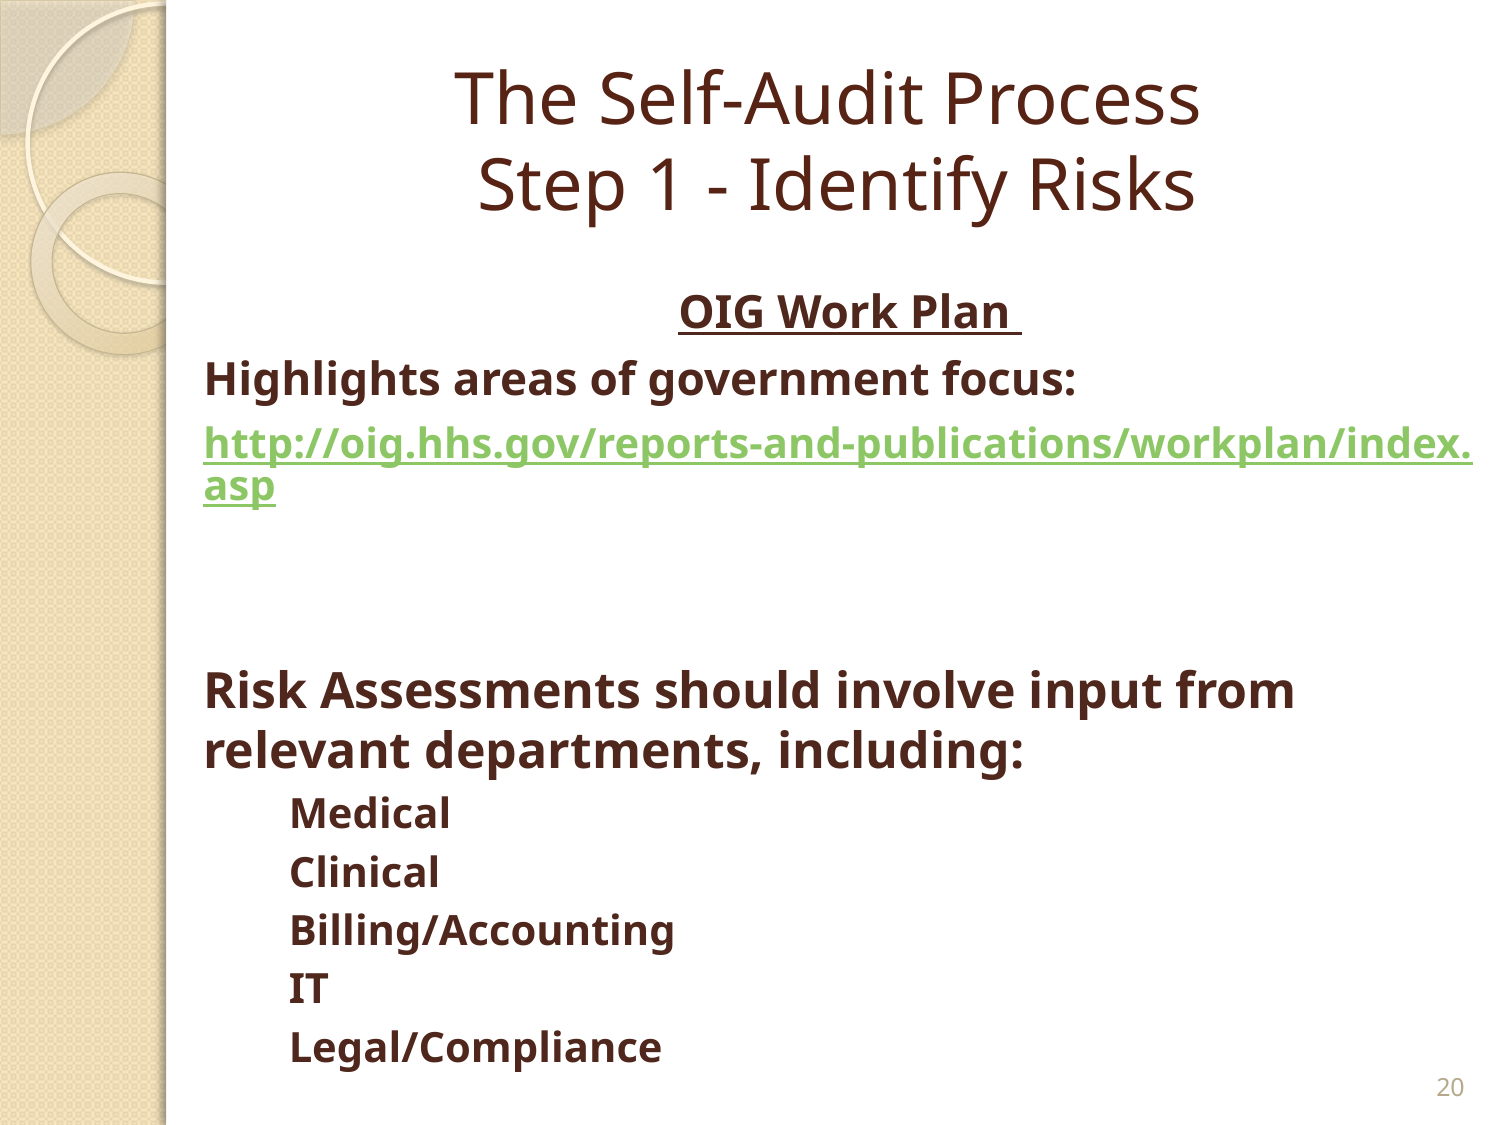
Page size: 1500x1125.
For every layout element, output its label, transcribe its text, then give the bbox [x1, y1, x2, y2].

list OIG Work Plan Highlights areas of government focus: http://oig.hhs.gov/reports-and-publications/workplan/index.asp Risk Assessments should involve input from relevant departments, including: Medical Clinical Billing/Accounting IT Legal/Compliance [174, 275, 1500, 1080]
title The Self-Audit Process Step 1 - Identify Risks [174, 45, 1500, 233]
slide_number 20 [1413, 1034, 1488, 1113]
